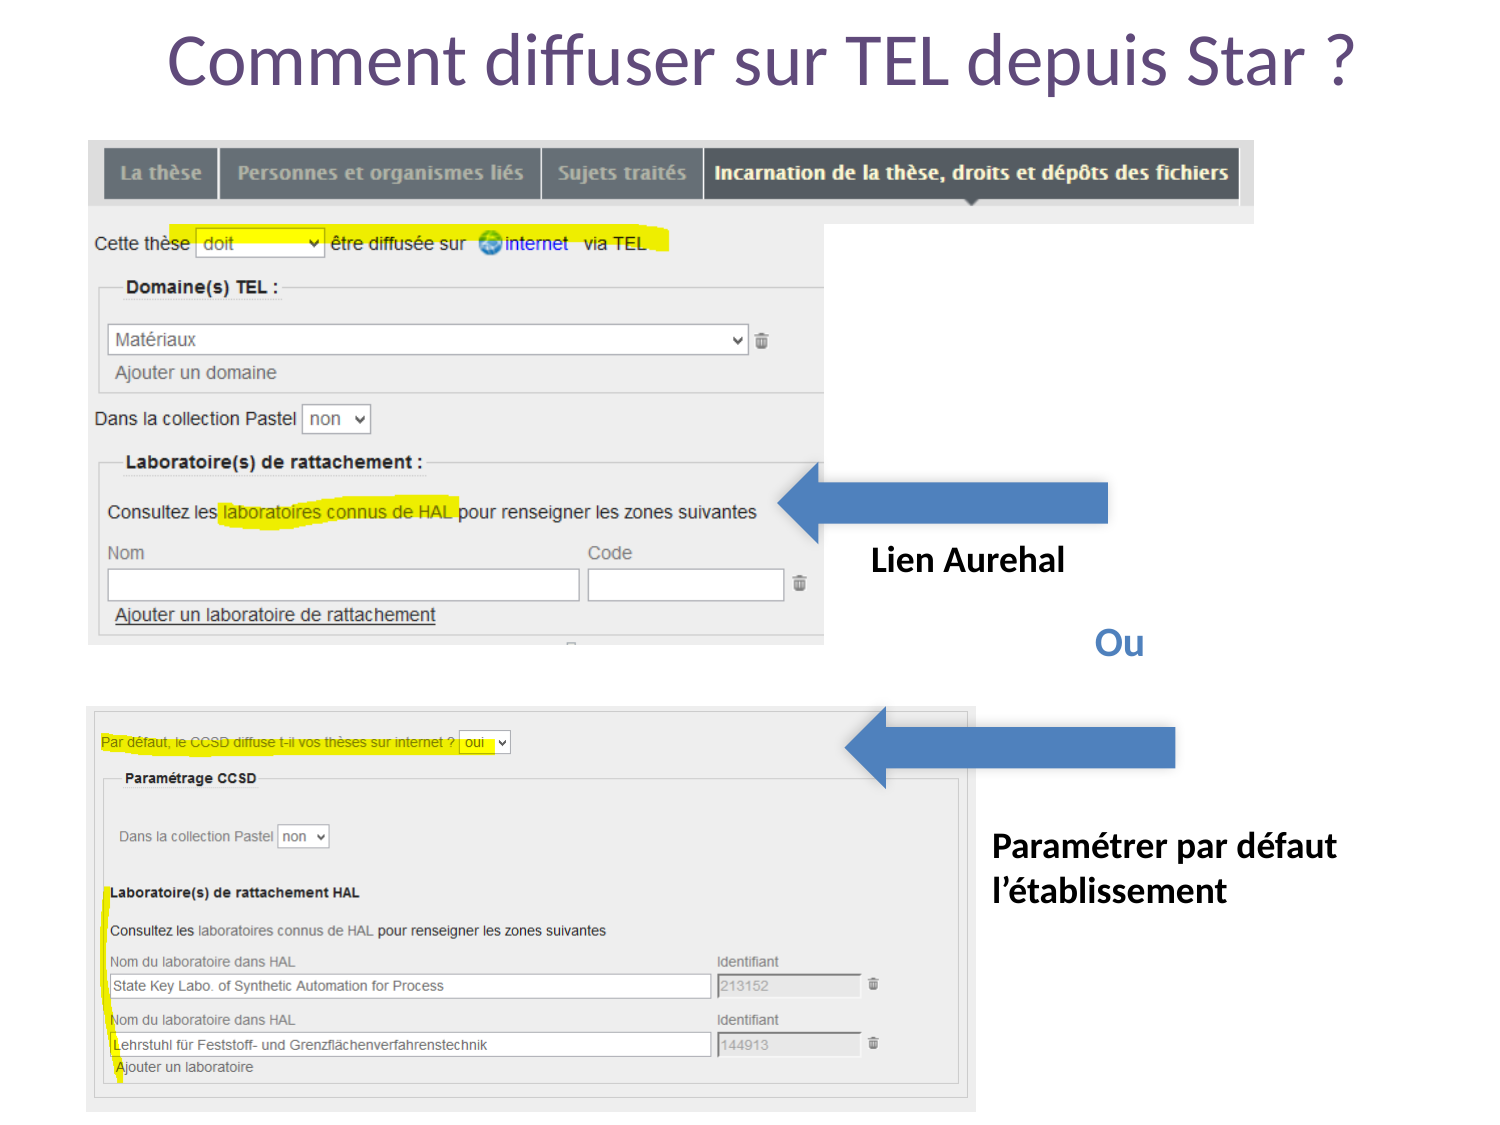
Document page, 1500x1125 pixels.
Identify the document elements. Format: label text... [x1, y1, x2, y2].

text_box [829, 480, 1110, 526]
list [88, 230, 825, 645]
picture [85, 705, 976, 1112]
text_box Lien Aurehal [856, 528, 1128, 588]
text_box Ou [1079, 606, 1163, 672]
text_box [979, 724, 1178, 771]
title Comment diffuser sur TEL depuis Star ? [88, 1, 1439, 111]
text_box Paramétrer par défaut l’établissement [979, 814, 1400, 919]
picture [88, 139, 1255, 224]
